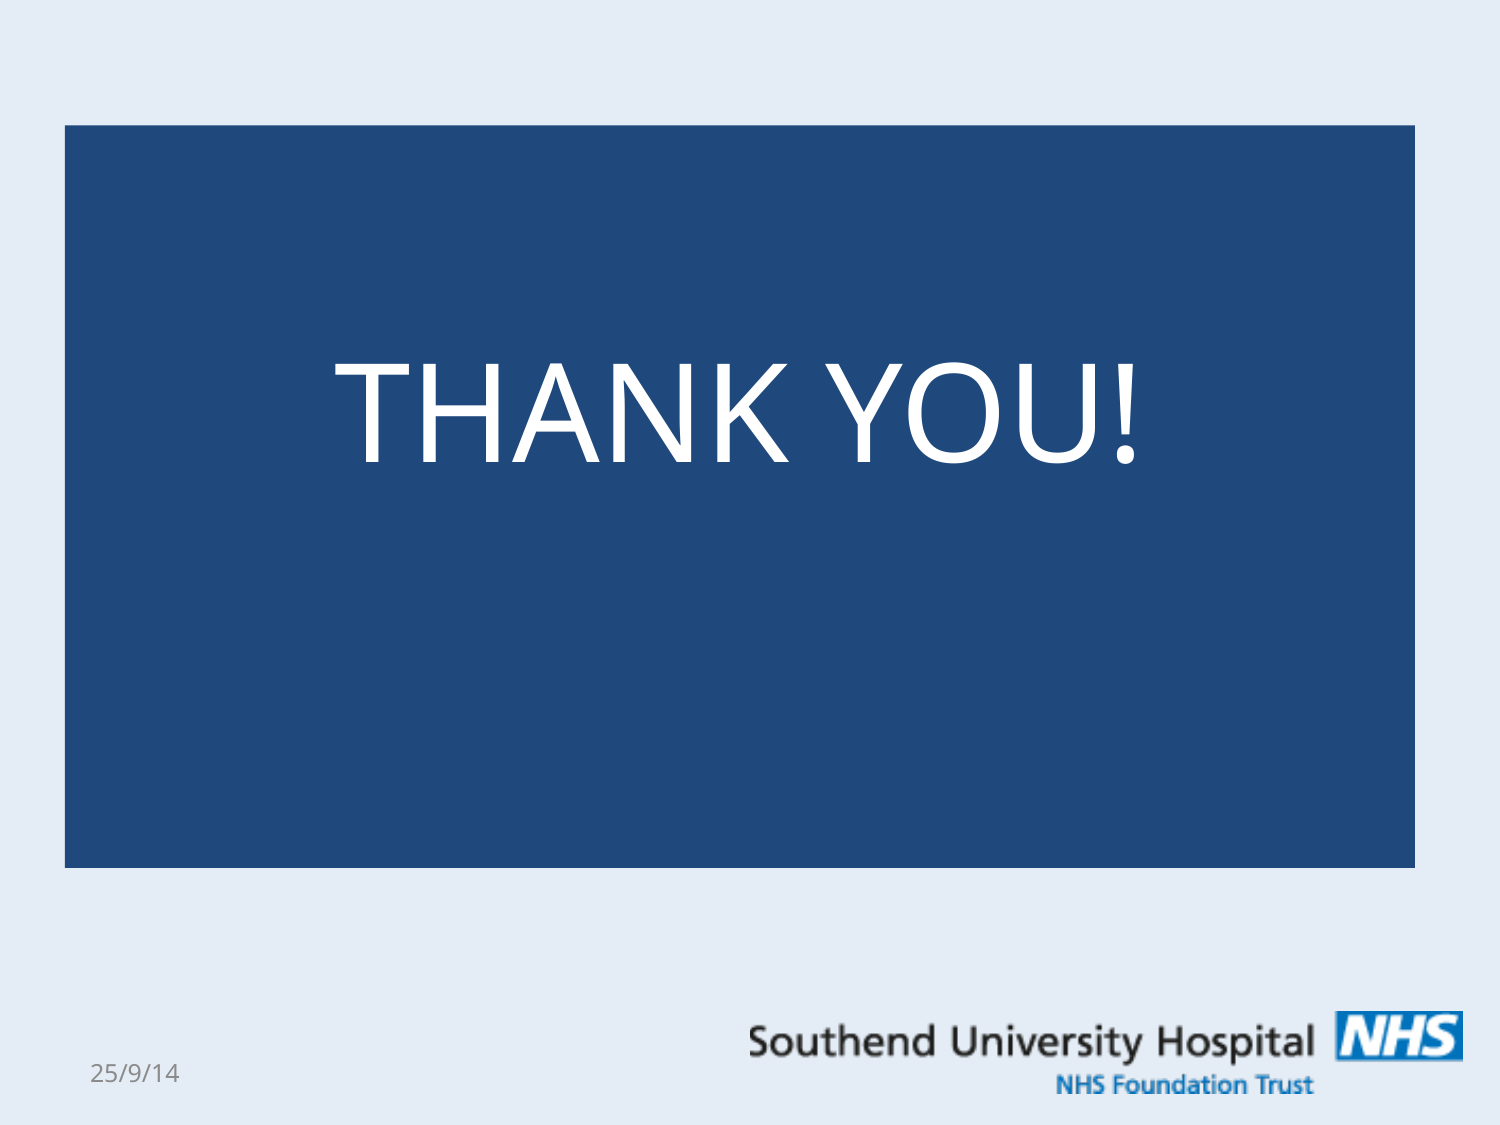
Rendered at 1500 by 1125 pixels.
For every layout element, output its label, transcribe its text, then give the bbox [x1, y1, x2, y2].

picture [749, 1011, 1463, 1095]
list THANK YOU! [64, 125, 1415, 868]
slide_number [75, 1042, 425, 1103]
